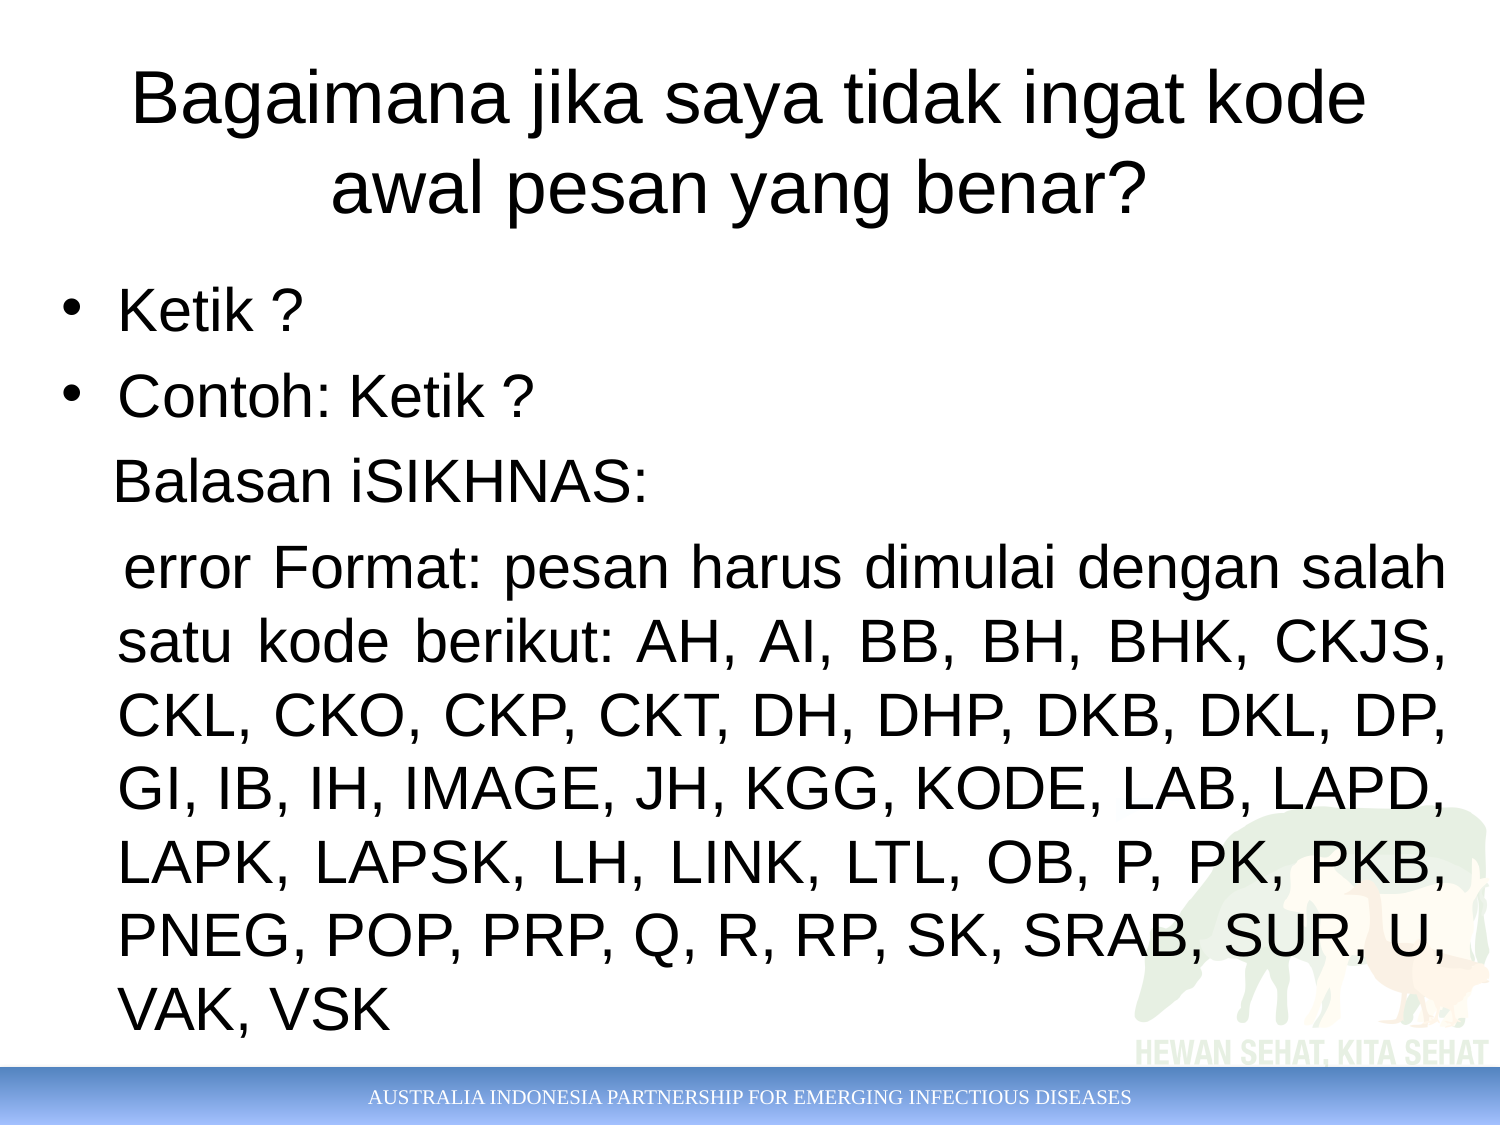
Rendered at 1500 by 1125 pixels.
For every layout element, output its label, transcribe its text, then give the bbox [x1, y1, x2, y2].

title Bagaimana jika saya tidak ingat kode awal pesan yang benar? [75, 45, 1425, 233]
list Ketik ? Contoh: Ketik ? Balasan iSIKHNAS: error Format: pesan harus dimulai dengan salah satu kode berikut: AH, AI, BB, BH, BHK, CKJS, CKL, CKO, CKP, CKT, DH, DHP, DKB, DKL, DP, GI, IB, IH, IMAGE, JH, KGG, KODE, LAB, LAPD, LAPK, LAPSK, LH, LINK, LTL, OB, P, PK, PKB, PNEG, POP, PRP, Q, R, RP, SK, SRAB, SUR, U, VAK, VSK [46, 262, 1465, 1067]
